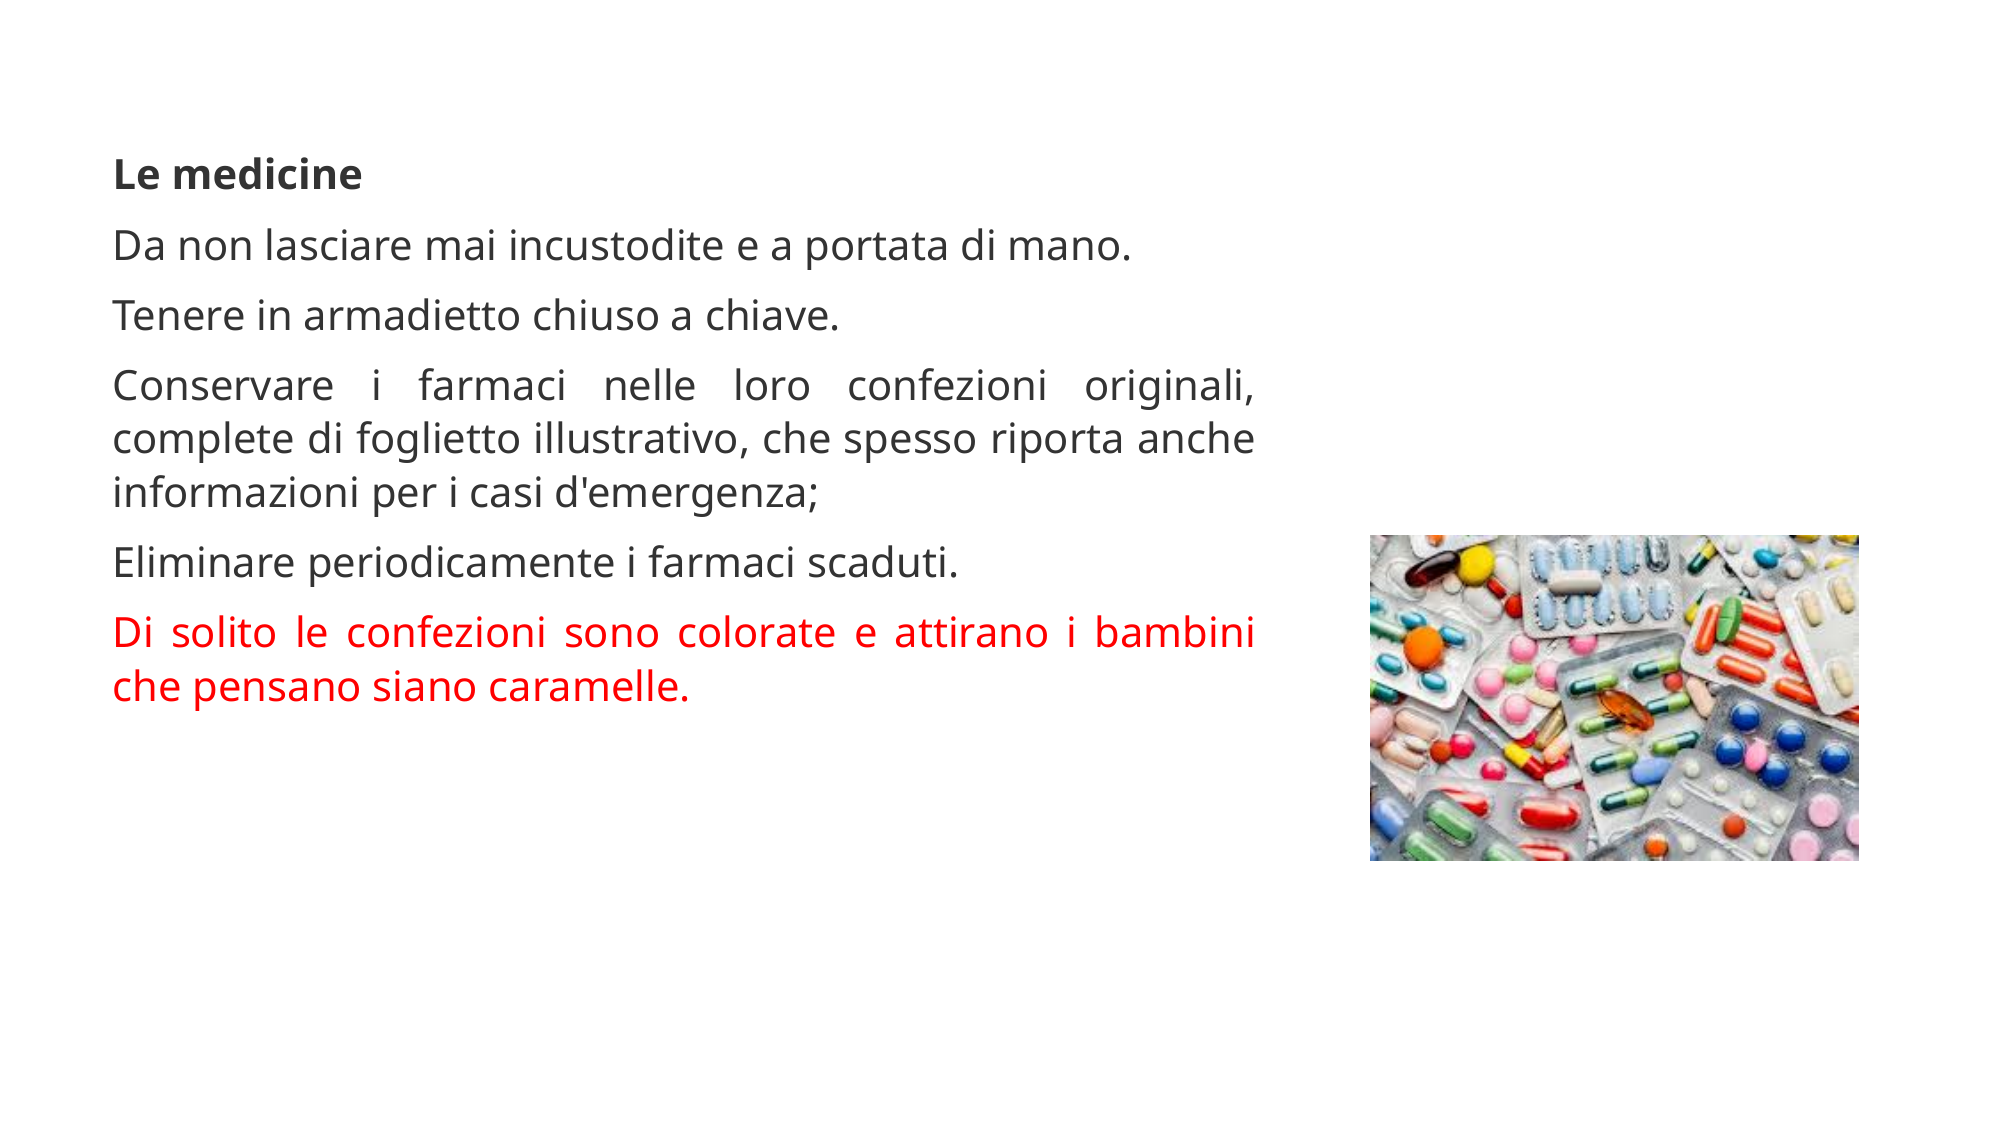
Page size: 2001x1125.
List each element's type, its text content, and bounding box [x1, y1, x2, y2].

text_box Le medicine Da non lasciare mai incustodite e a portata di mano. Tenere in armadietto chiuso a chiave. Conservare i farmaci nelle loro confezioni originali, complete di foglietto illustrativo, che spesso riporta anche informazioni per i casi d'emergenza; Eliminare periodicamente i farmaci scaduti. Di solito le confezioni sono colorate e attirano i bambini che pensano siano caramelle. [97, 137, 1271, 717]
picture [1370, 535, 1859, 861]
